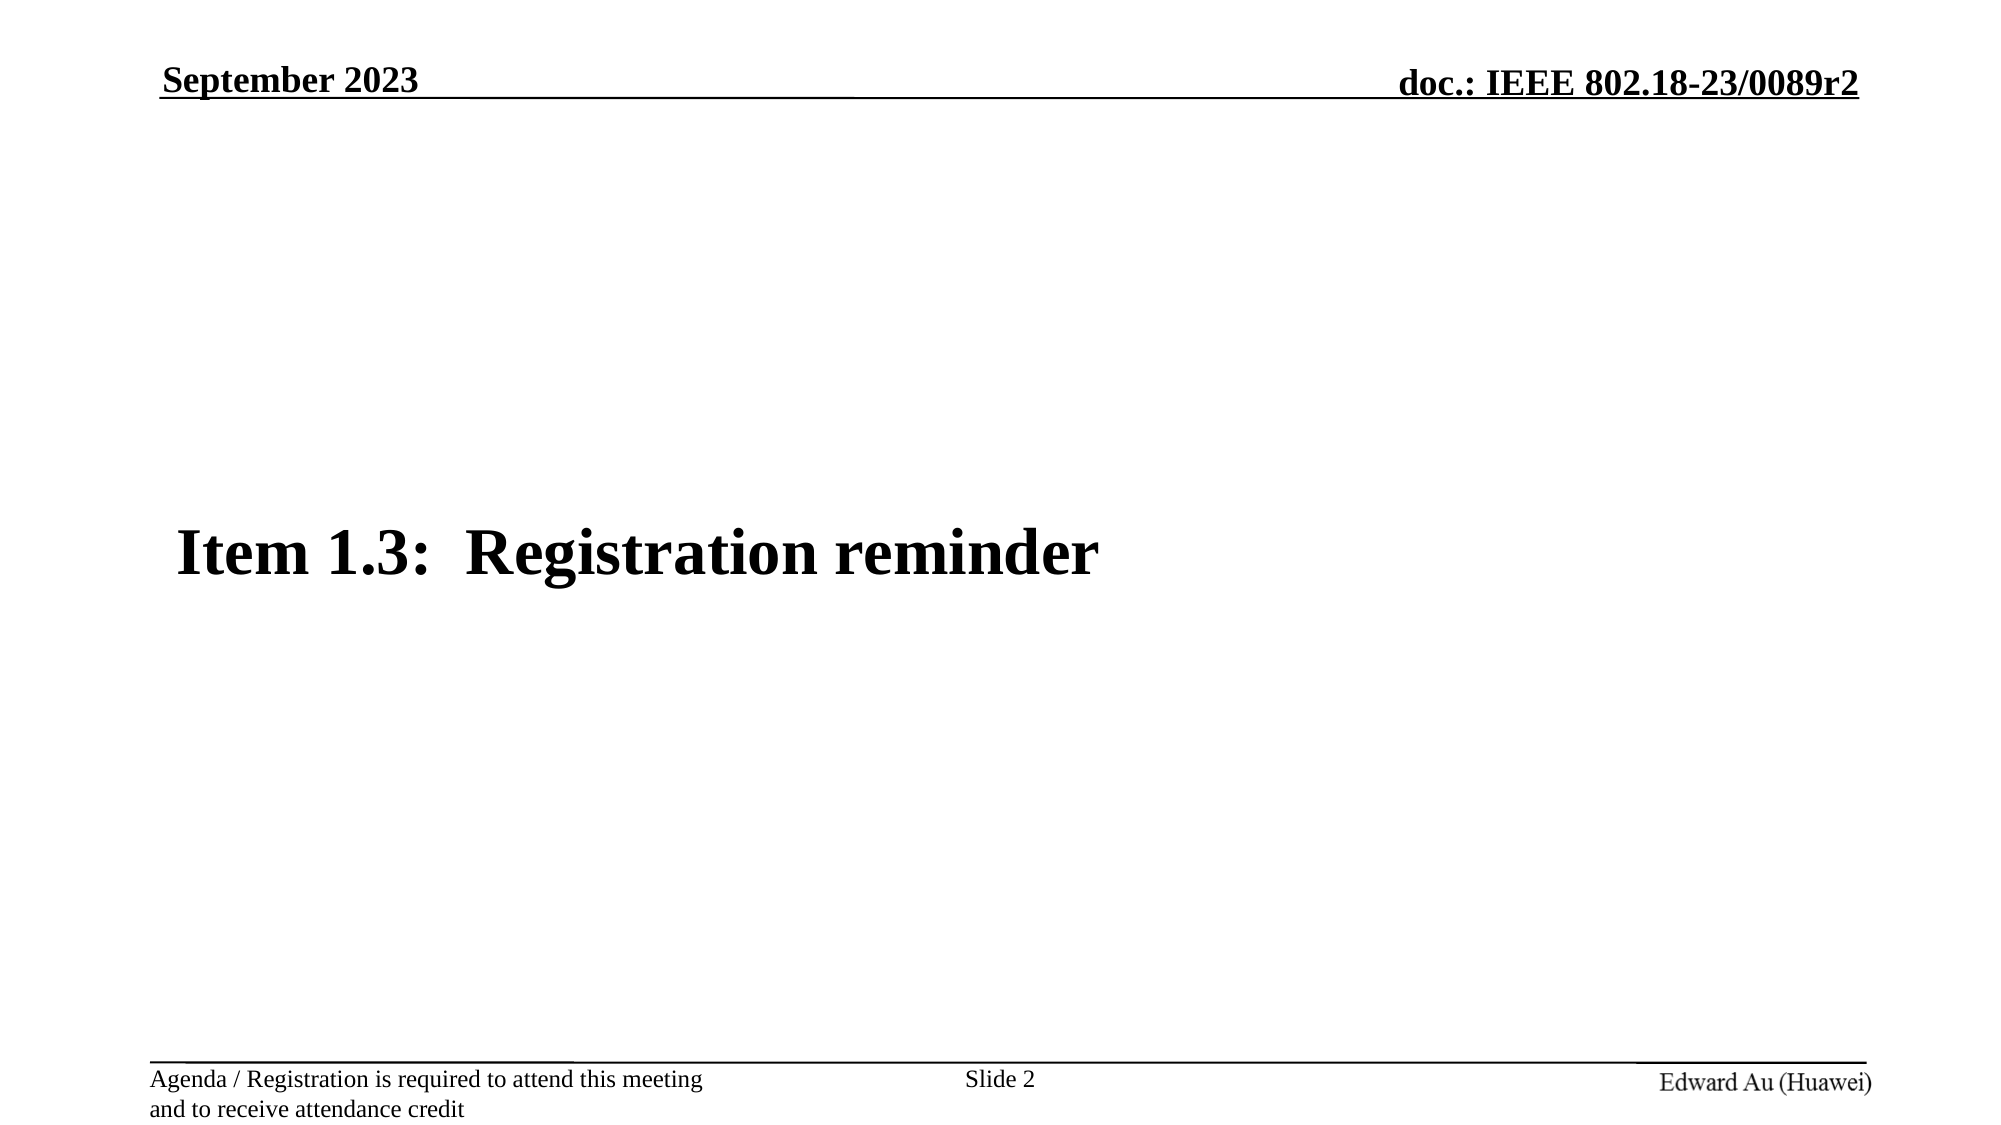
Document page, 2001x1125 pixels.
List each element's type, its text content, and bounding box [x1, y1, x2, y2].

text_box Item 1.3: Registration reminder [162, 500, 1675, 675]
picture [1174, 1058, 1887, 1113]
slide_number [161, 54, 526, 101]
slide_number Slide 2 [925, 1061, 1076, 1123]
